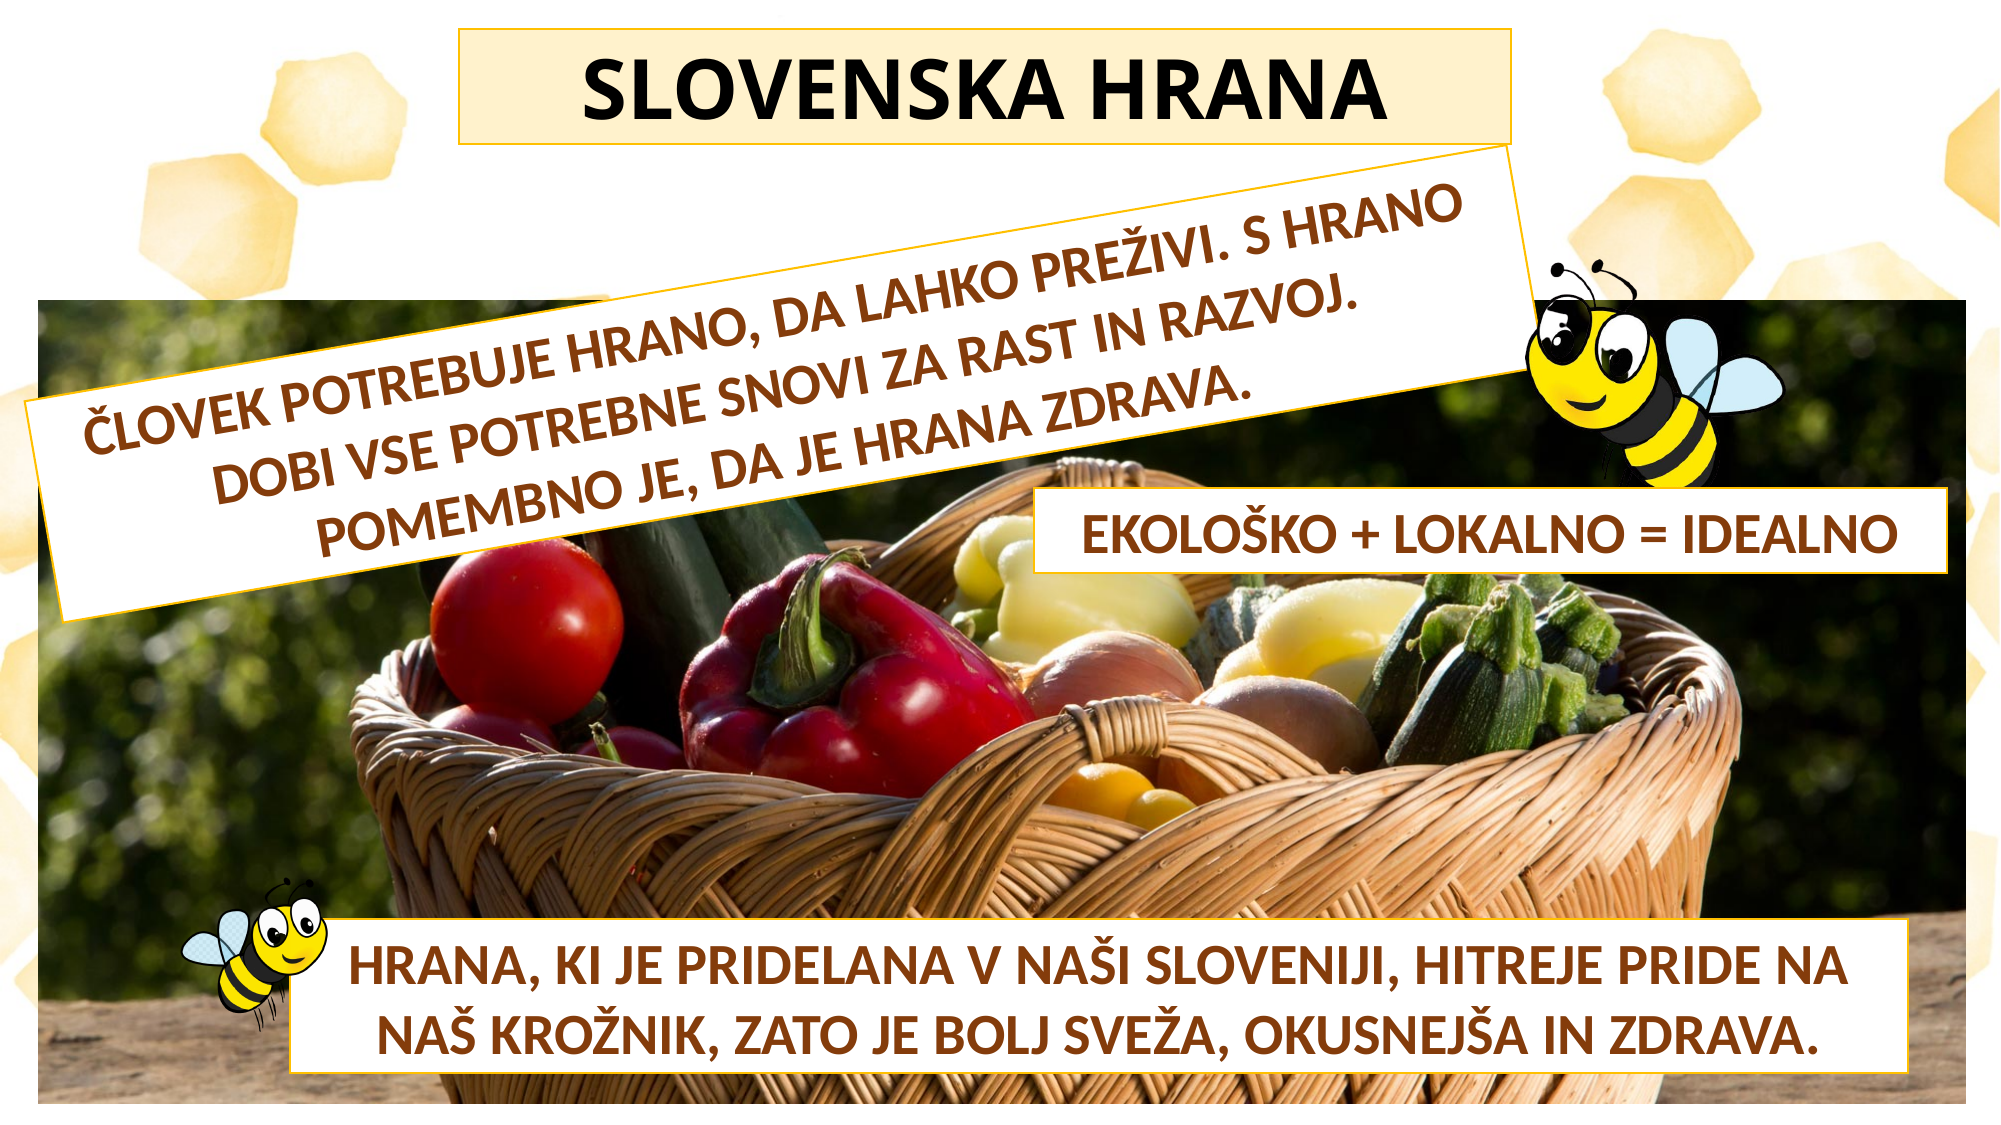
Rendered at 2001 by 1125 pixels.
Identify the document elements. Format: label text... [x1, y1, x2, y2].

picture [0, 0, 2001, 1125]
text_box SLOVENSKA HRANA [458, 28, 1512, 145]
text_box ČLOVEK POTREBUJE HRANO, DA LAHKO PREŽIVI. S HRANO DOBI VSE POTREBNE SNOVI ZA RAST IN RAZVOJ. POMEMBNO JE, DA JE HRANA ZDRAVA. [604, 143, 1528, 300]
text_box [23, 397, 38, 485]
